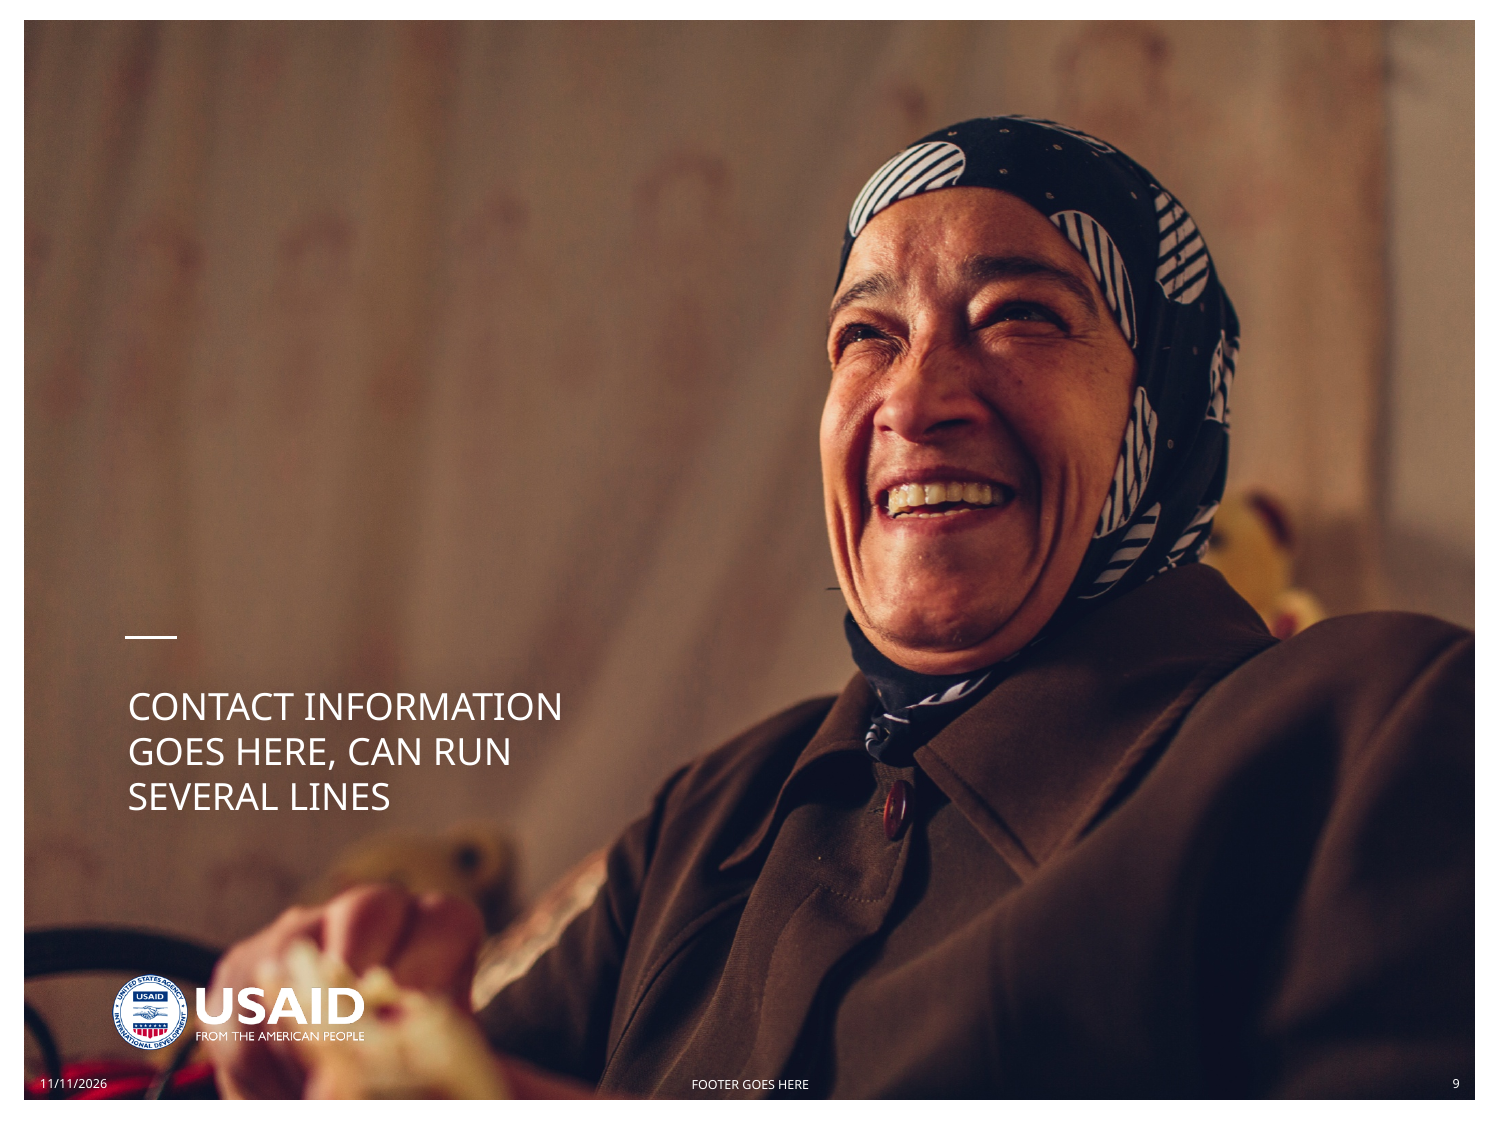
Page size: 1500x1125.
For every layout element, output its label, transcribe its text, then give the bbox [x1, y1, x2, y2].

footer FOOTER GOES HERE [513, 1069, 988, 1100]
picture [24, 20, 1475, 1100]
subtitle CONTACT INFORMATION GOES HERE, CAN RUN SEVERAL LINES [112, 675, 675, 938]
slide_number 9 [1125, 1069, 1475, 1100]
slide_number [24, 1069, 375, 1100]
